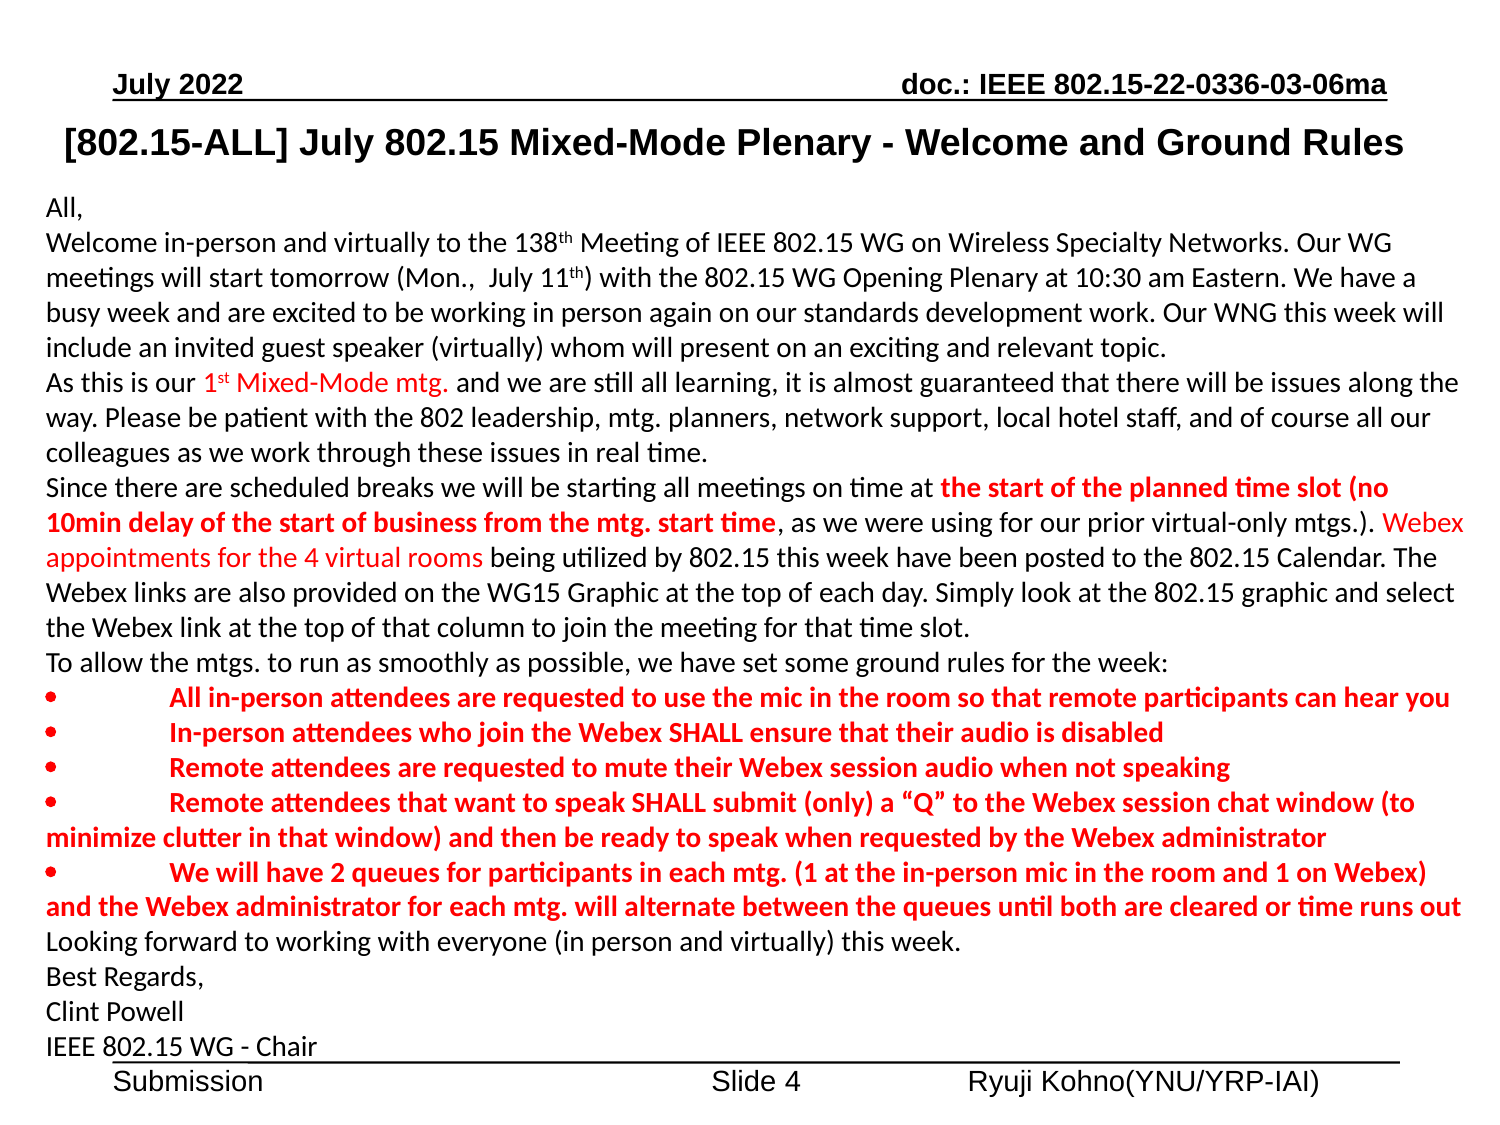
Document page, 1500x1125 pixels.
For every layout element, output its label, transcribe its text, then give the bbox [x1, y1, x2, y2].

slide_number Slide 4 [701, 1070, 811, 1098]
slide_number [112, 64, 375, 100]
text_box [802.15-ALL] July 802.15 Mixed-Mode Plenary - Welcome and Ground Rules [49, 110, 1429, 171]
text_box All, Welcome in-person and virtually to the 138th Meeting of IEEE 802.15 WG on Wireless Specialty Networks. Our WG meetings will start tomorrow (Mon., July 11th) with the 802.15 WG Opening Plenary at 10:30 am Eastern. We have a busy week and are excited to be working in person again on our standards development work. Our WNG this week will include an invited guest speaker (virtually) whom will present on an exciting and relevant topic. As this is our 1st Mixed-Mode mtg. and we are still all learning, it is almost guaranteed that there will be issues along the way. Please be patient with the 802 leadership, mtg. planners, network support, local hotel staff, and of course all our colleagues as we work through these issues in real time. Since there are scheduled breaks we will be starting all meetings on time at the start of the planned time slot (no 10min delay of the start of business from the mtg. start time, as we were using for our prior virtual-only mtgs.). Webex appointments for the 4 virtual rooms being utilized by 802.15 this week have been posted to the 802.15 Calendar. The Webex links are also provided on the WG15 Graphic at the top of each day. Simply look at the 802.15 graphic and select the Webex link at the top of that column to join the meeting for that time slot. To allow the mtgs. to run as smoothly as possible, we have set some ground rules for the week: · All in-person attendees are requested to use the mic in the room so that remote participants can hear you · In-person attendees who join the Webex SHALL ensure that their audio is disabled · Remote attendees are requested to mute their Webex session audio when not speaking · Remote attendees that want to speak SHALL submit (only) a “Q” to the Webex session chat window (to minimize clutter in that window) and then be ready to speak when requested by the Webex administrator · We will have 2 queues for participants in each mtg. (1 at the in-person mic in the room and 1 on Webex) and the Webex administrator for each mtg. will alternate between the queues until both are cleared or time runs out Looking forward to working with everyone (in person and virtually) this week. Best Regards, Clint Powell IEEE 802.15 WG - Chair [31, 181, 1482, 1070]
